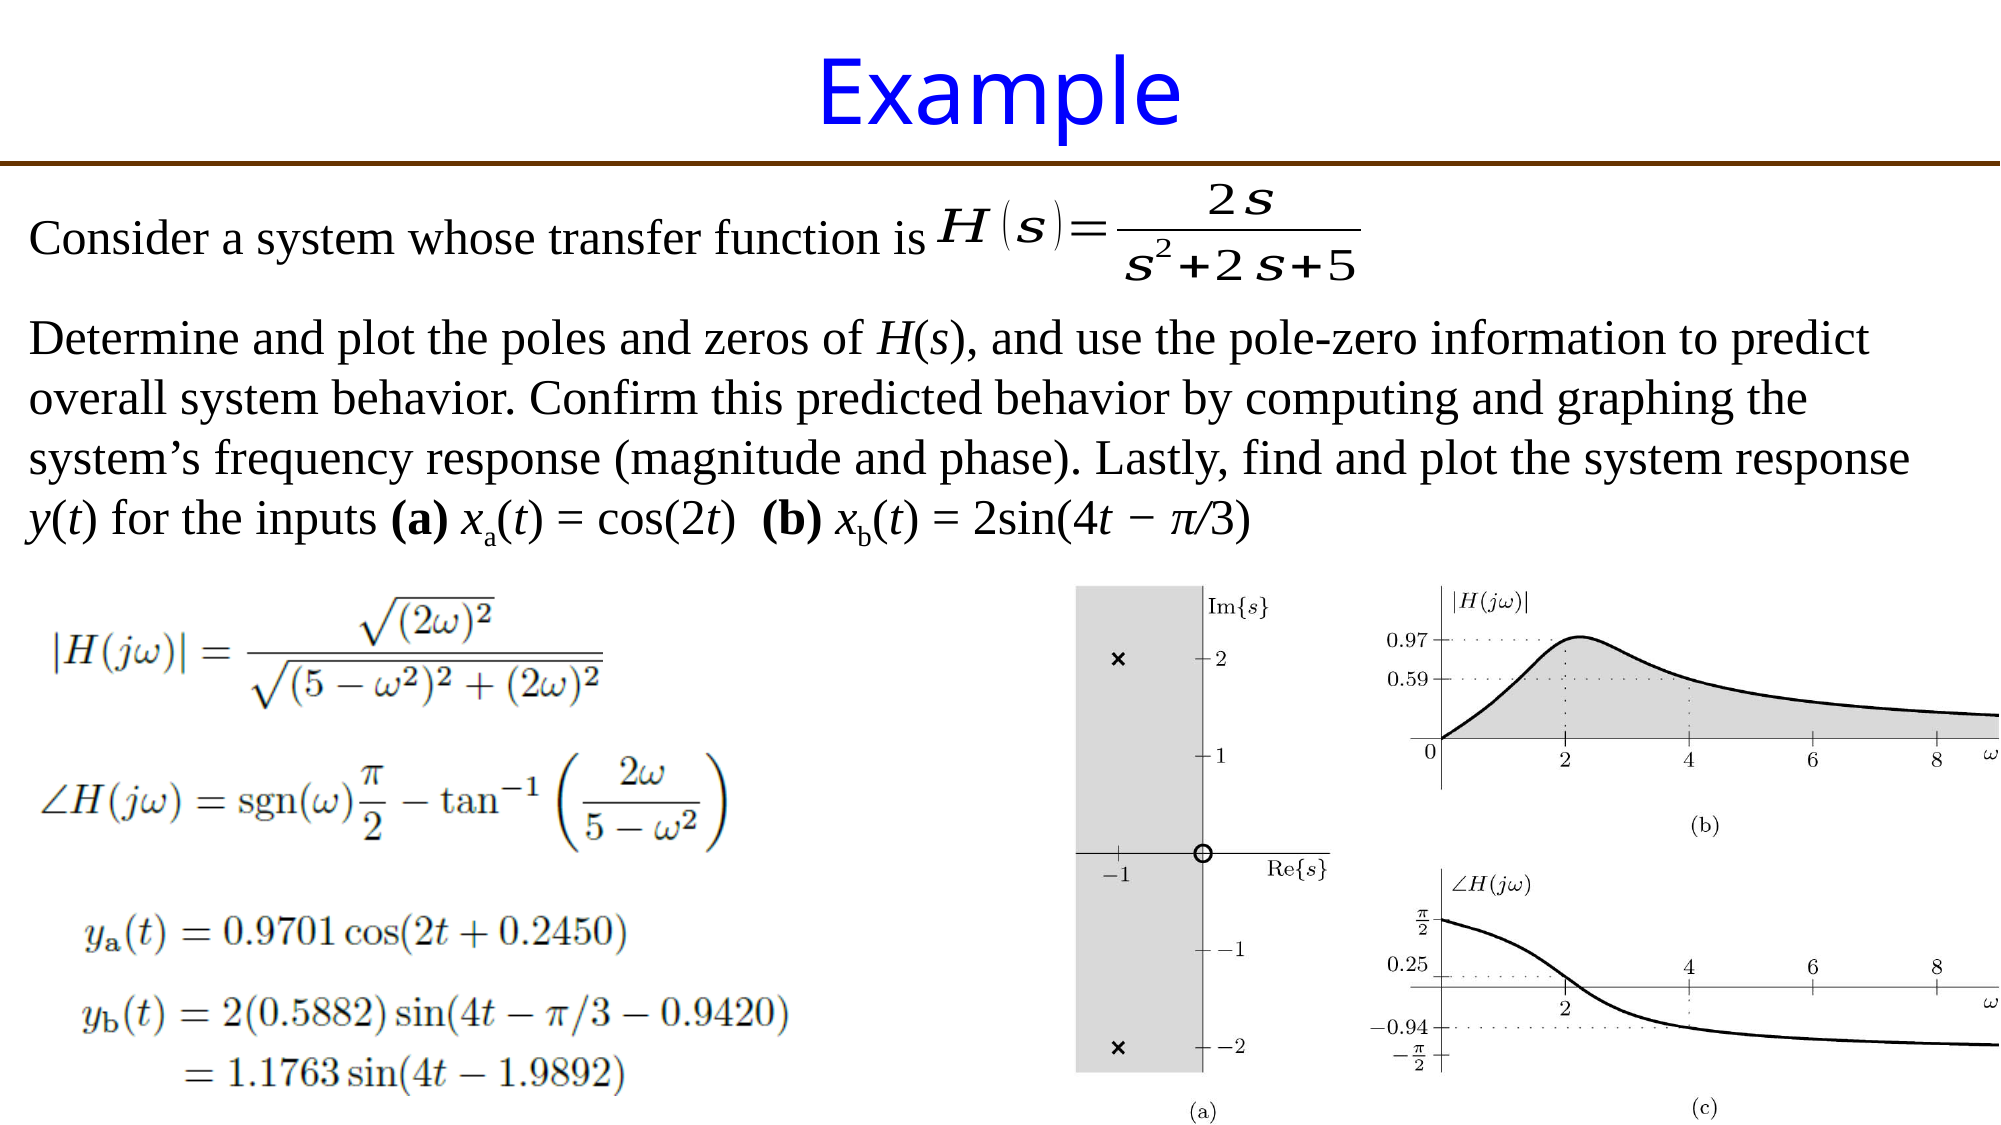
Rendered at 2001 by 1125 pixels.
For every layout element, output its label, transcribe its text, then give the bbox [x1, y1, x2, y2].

title Example [137, 20, 1863, 161]
picture [81, 905, 629, 961]
title Example [137, 166, 1863, 170]
picture [1074, 584, 2000, 1125]
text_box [81, 988, 795, 1096]
text_box Consider a system whose transfer function is Determine and plot the poles and zeros of H(s), and use the pole-zero information to predict overall system behavior. Confirm this predicted behavior by computing and graphing the system’s frequency response (magnitude and phase). Lastly, find and plot the system response y(t) for the inputs (a) xa(t) = cos(2t) (b) xb(t) = 2sin(4t − π/3) [13, 197, 1947, 560]
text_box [36, 588, 730, 856]
